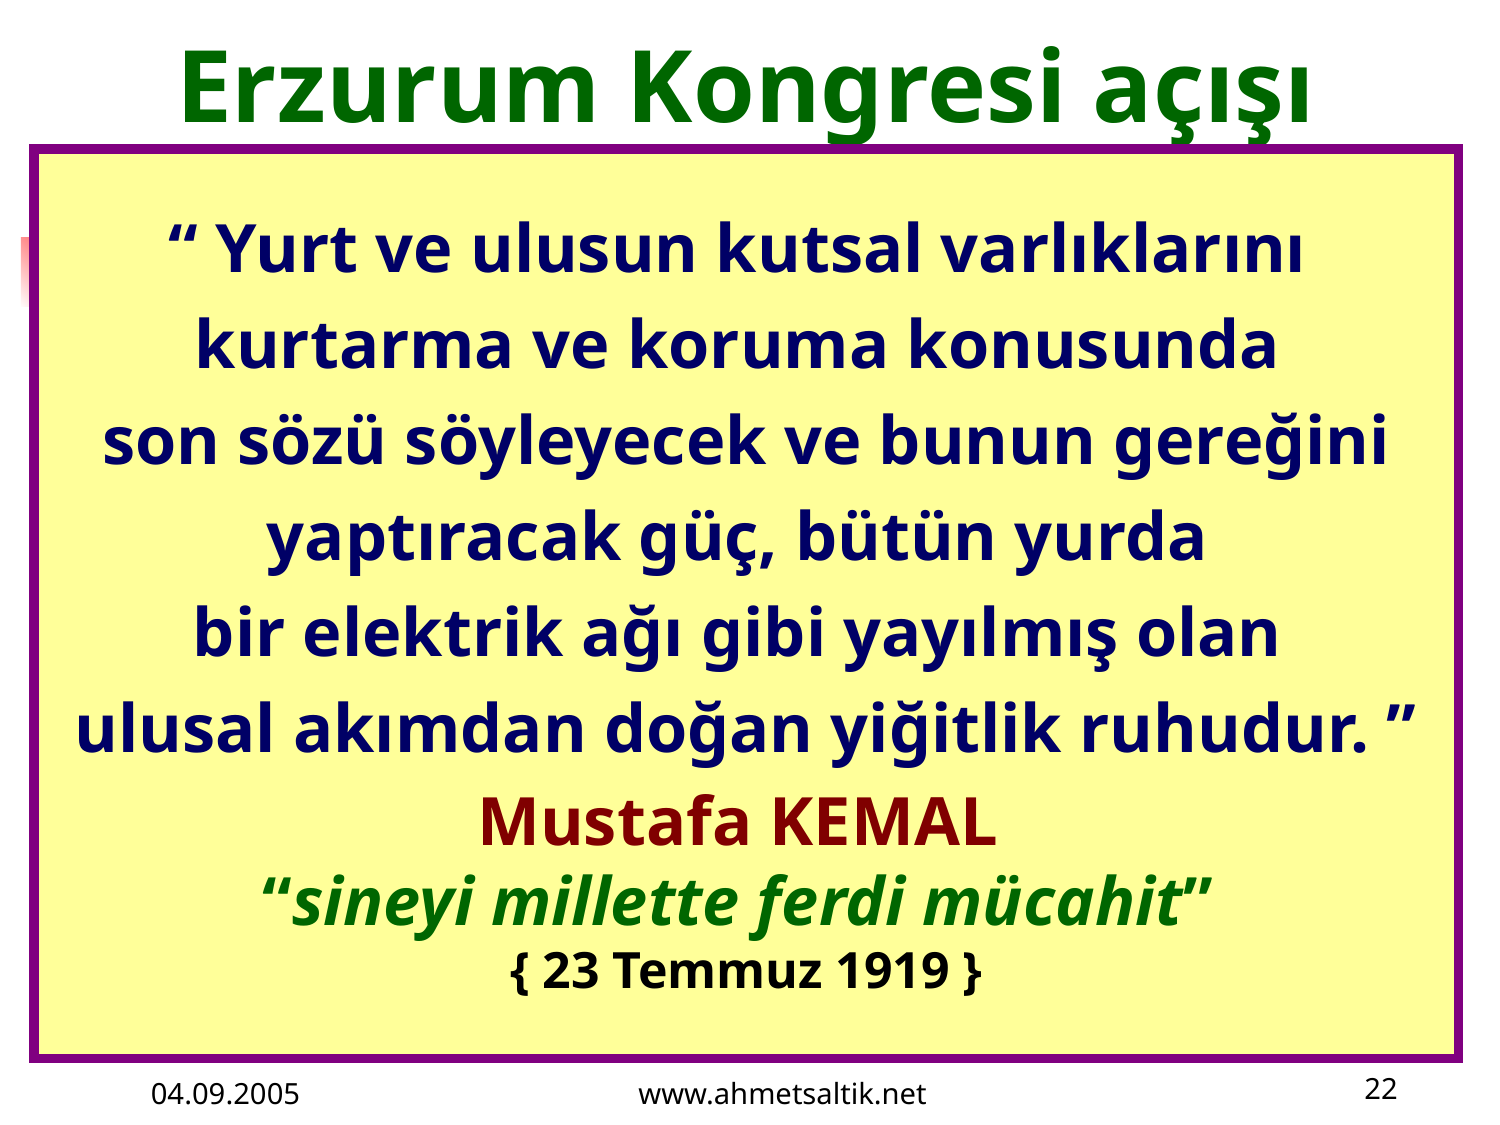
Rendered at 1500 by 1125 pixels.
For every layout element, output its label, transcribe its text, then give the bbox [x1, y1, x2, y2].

footer www.ahmetsaltik.net [545, 1042, 1021, 1118]
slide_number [135, 1042, 449, 1118]
list “ Yurt ve ulusun kutsal varlıklarını kurtarma ve koruma konusunda son sözü söyleyecek ve bunun gereğini yaptıracak güç, bütün yurda bir elektrik ağı gibi yayılmış olan ulusal akımdan doğan yiğitlik ruhudur. ” Mustafa KEMAL “sineyi millette ferdi mücahit” { 23 Temmuz 1919 } [33, 149, 1459, 1059]
title Erzurum Kongresi açışı [33, 31, 1459, 149]
slide_number 22 [1100, 1042, 1413, 1118]
